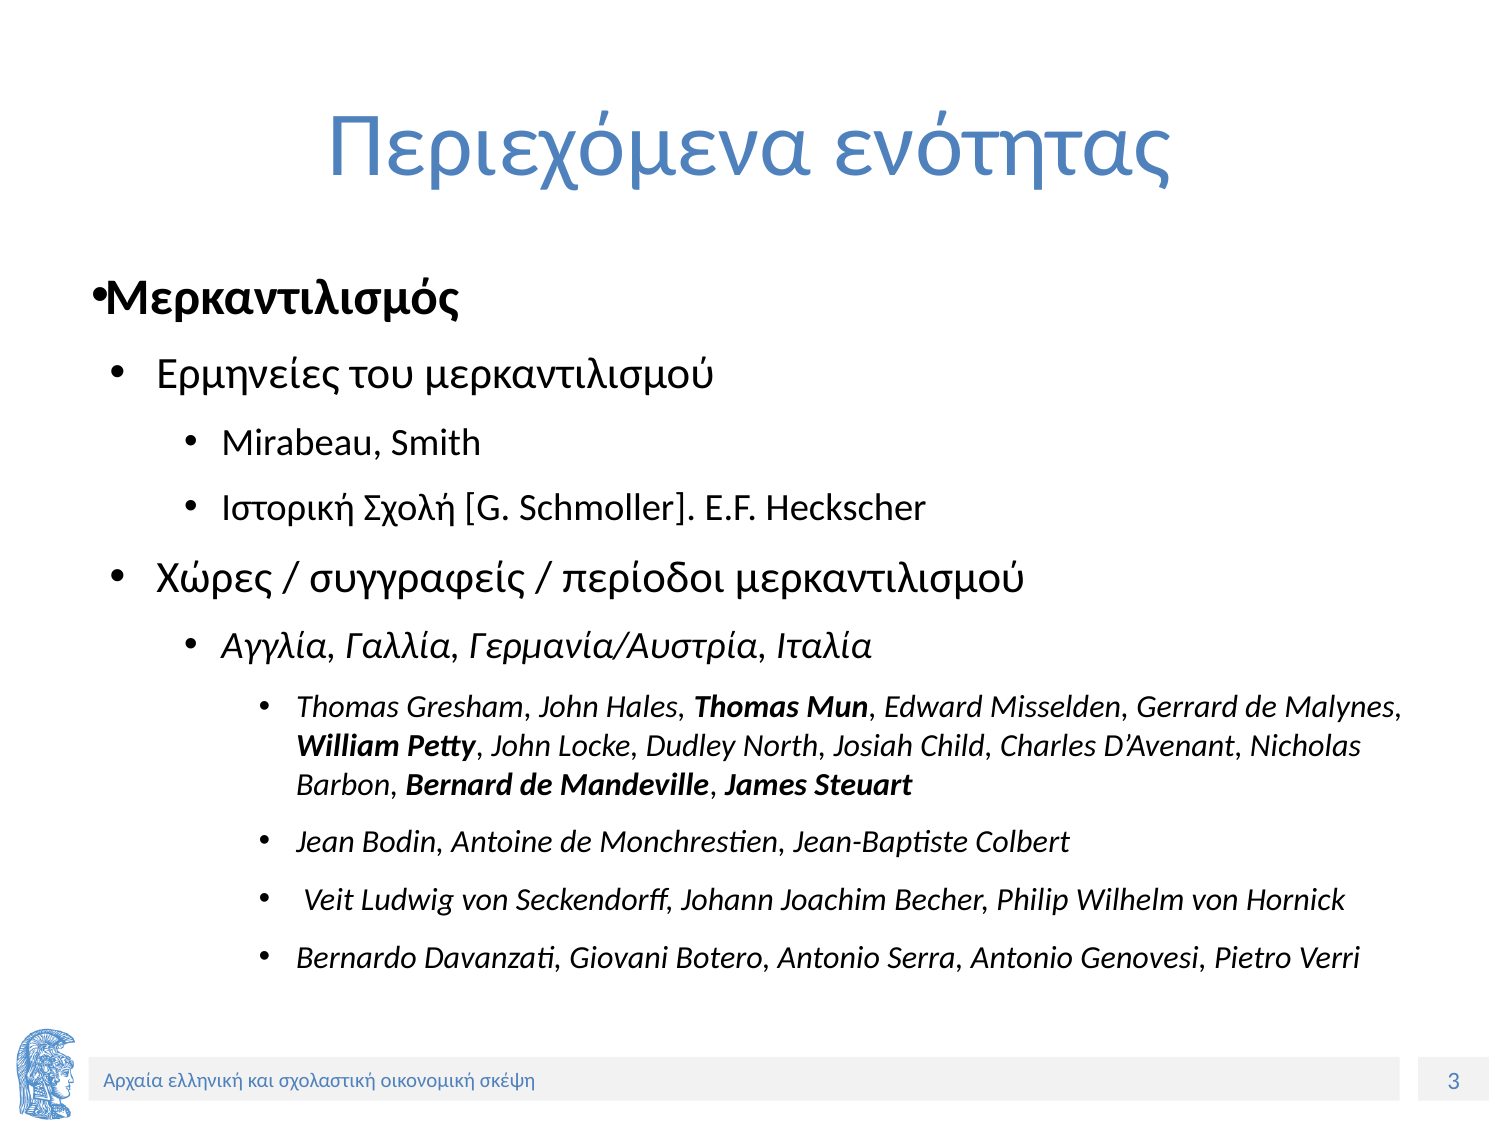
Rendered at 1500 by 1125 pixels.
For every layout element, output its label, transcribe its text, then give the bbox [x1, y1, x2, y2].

picture [9, 1025, 81, 1120]
title Περιεχόμενα ενότητας [75, 45, 1425, 233]
list Μερκαντιλισμός Ερμηνείες του μερκαντιλισμού Mirabeau, Smith Ιστορική Σχολή [G. Schmoller]. E.F. Heckscher Χώρες / συγγραφείς / περίοδοι μερκαντιλισμού Αγγλία, Γαλλία, Γερμανία/Αυστρία, Ιταλία Thomas Gresham, John Hales, Thomas Mun, Edward Misselden, Gerrard de Malynes, William Petty, John Locke, Dudley North, Josiah Child, Charles D’Avenant, Nicholas Barbon, Bernard de Mandeville, James Steuart Jean Bodin, Antoine de Monchrestien, Jean-Baptiste Colbert Veit Ludwig von Seckendorff, Johann Joachim Becher, Philip Wilhelm von Hornick Bernardo Davanzati, Giovani Botero, Antonio Serra, Antonio Genovesi, Pietro Verri [76, 255, 1427, 998]
